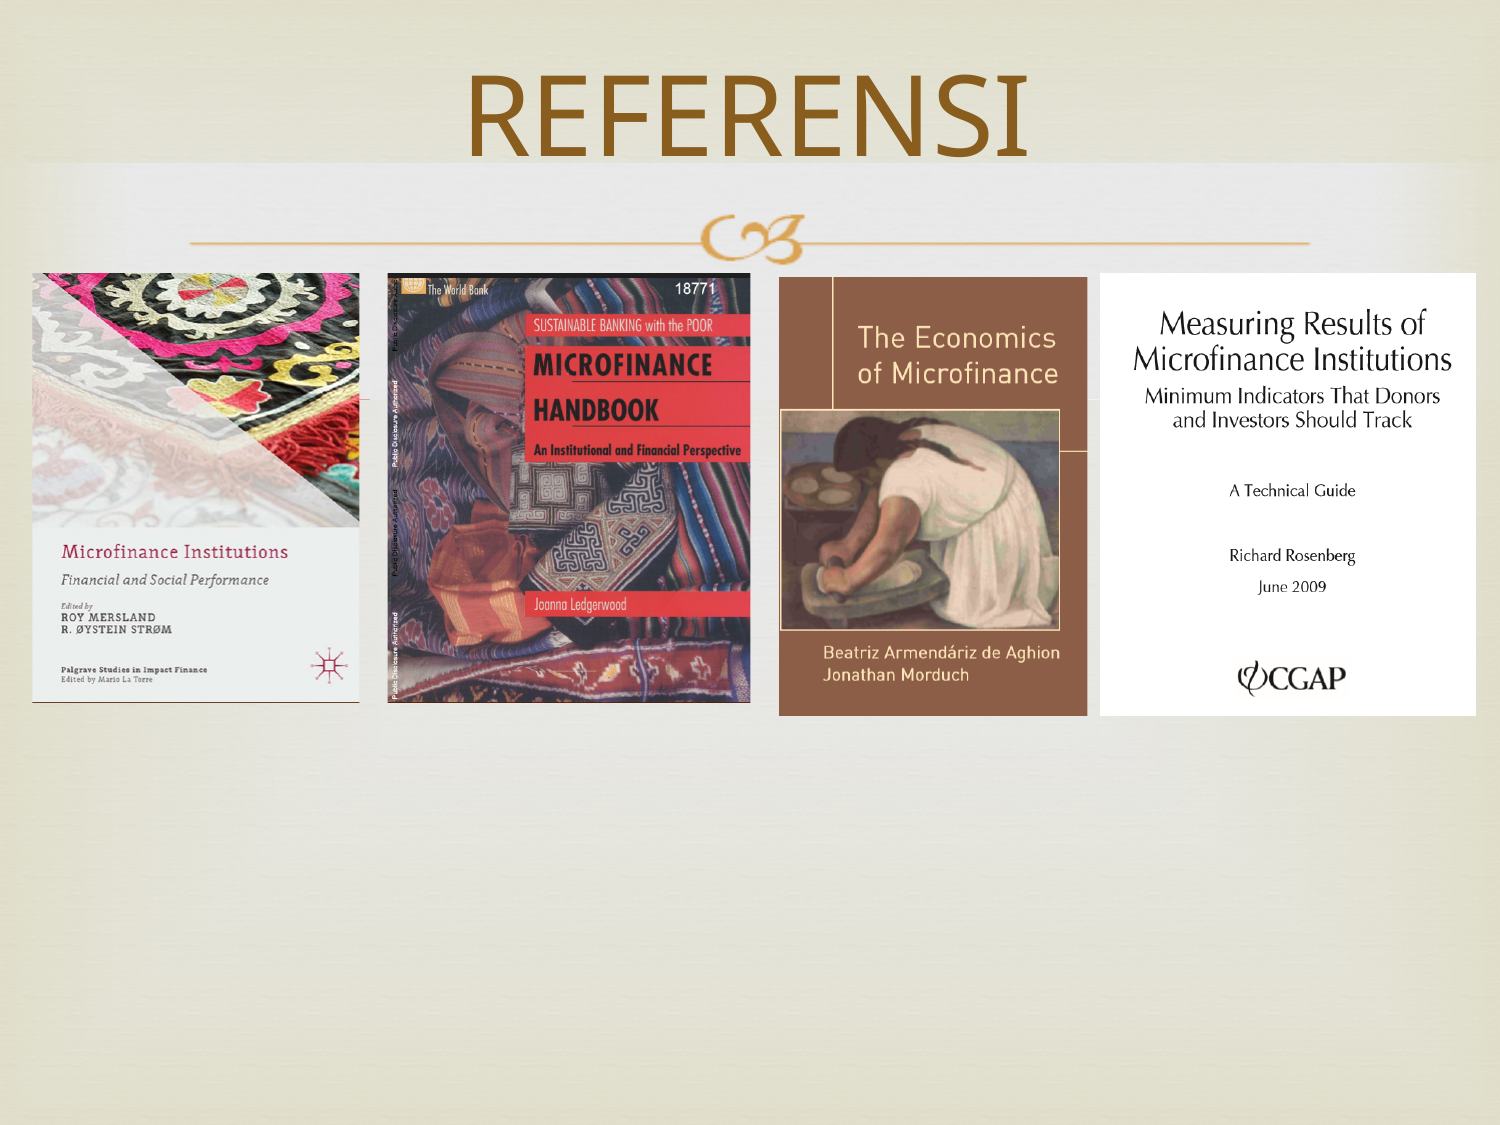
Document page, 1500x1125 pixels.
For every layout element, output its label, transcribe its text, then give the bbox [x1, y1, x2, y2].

title REFERENSI [110, 24, 1383, 161]
picture [0, 163, 1500, 716]
